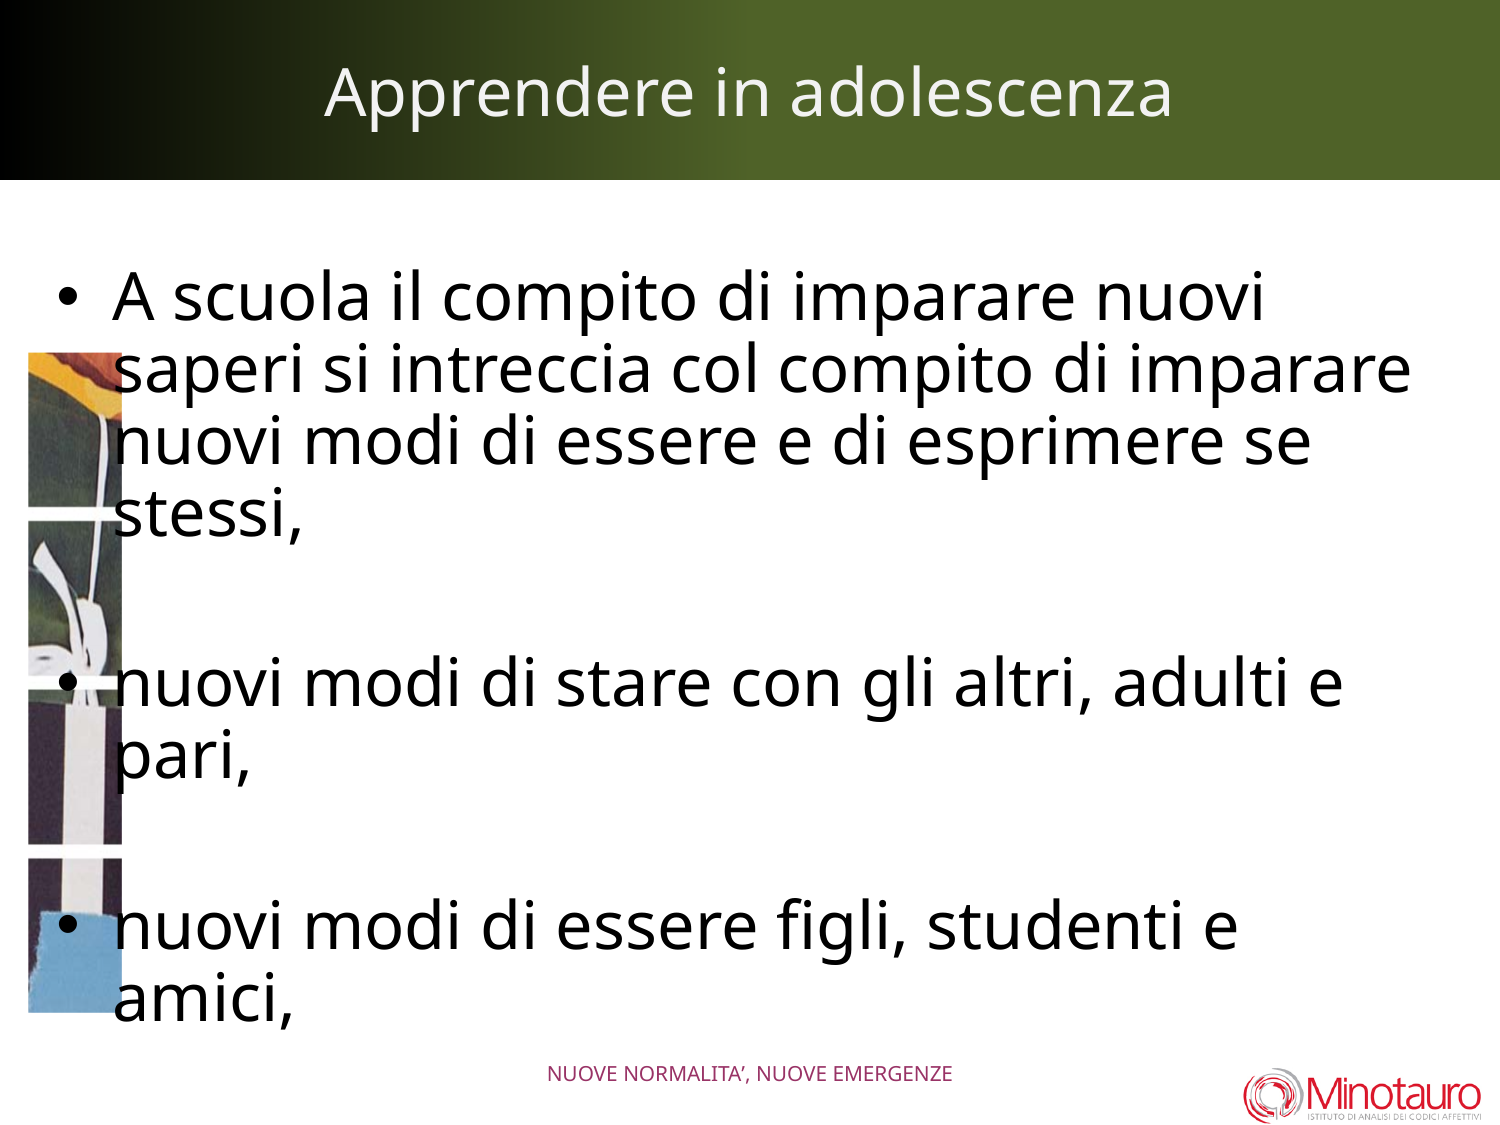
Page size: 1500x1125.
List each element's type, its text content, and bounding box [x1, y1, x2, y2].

title Apprendere in adolescenza [0, 0, 1500, 180]
list A scuola il compito di imparare nuovi saperi si intreccia col compito di imparare nuovi modi di essere e di esprimere se stessi, nuovi modi di stare con gli altri, adulti e pari, nuovi modi di essere figli, studenti e amici, inedite possibilità di immaginare e lavorare per il proprio futuro [41, 255, 1447, 1024]
picture [29, 353, 41, 1012]
footer NUOVE NORMALITA’, NUOVE EMERGENZE [512, 1042, 988, 1103]
picture [1242, 1067, 1482, 1125]
